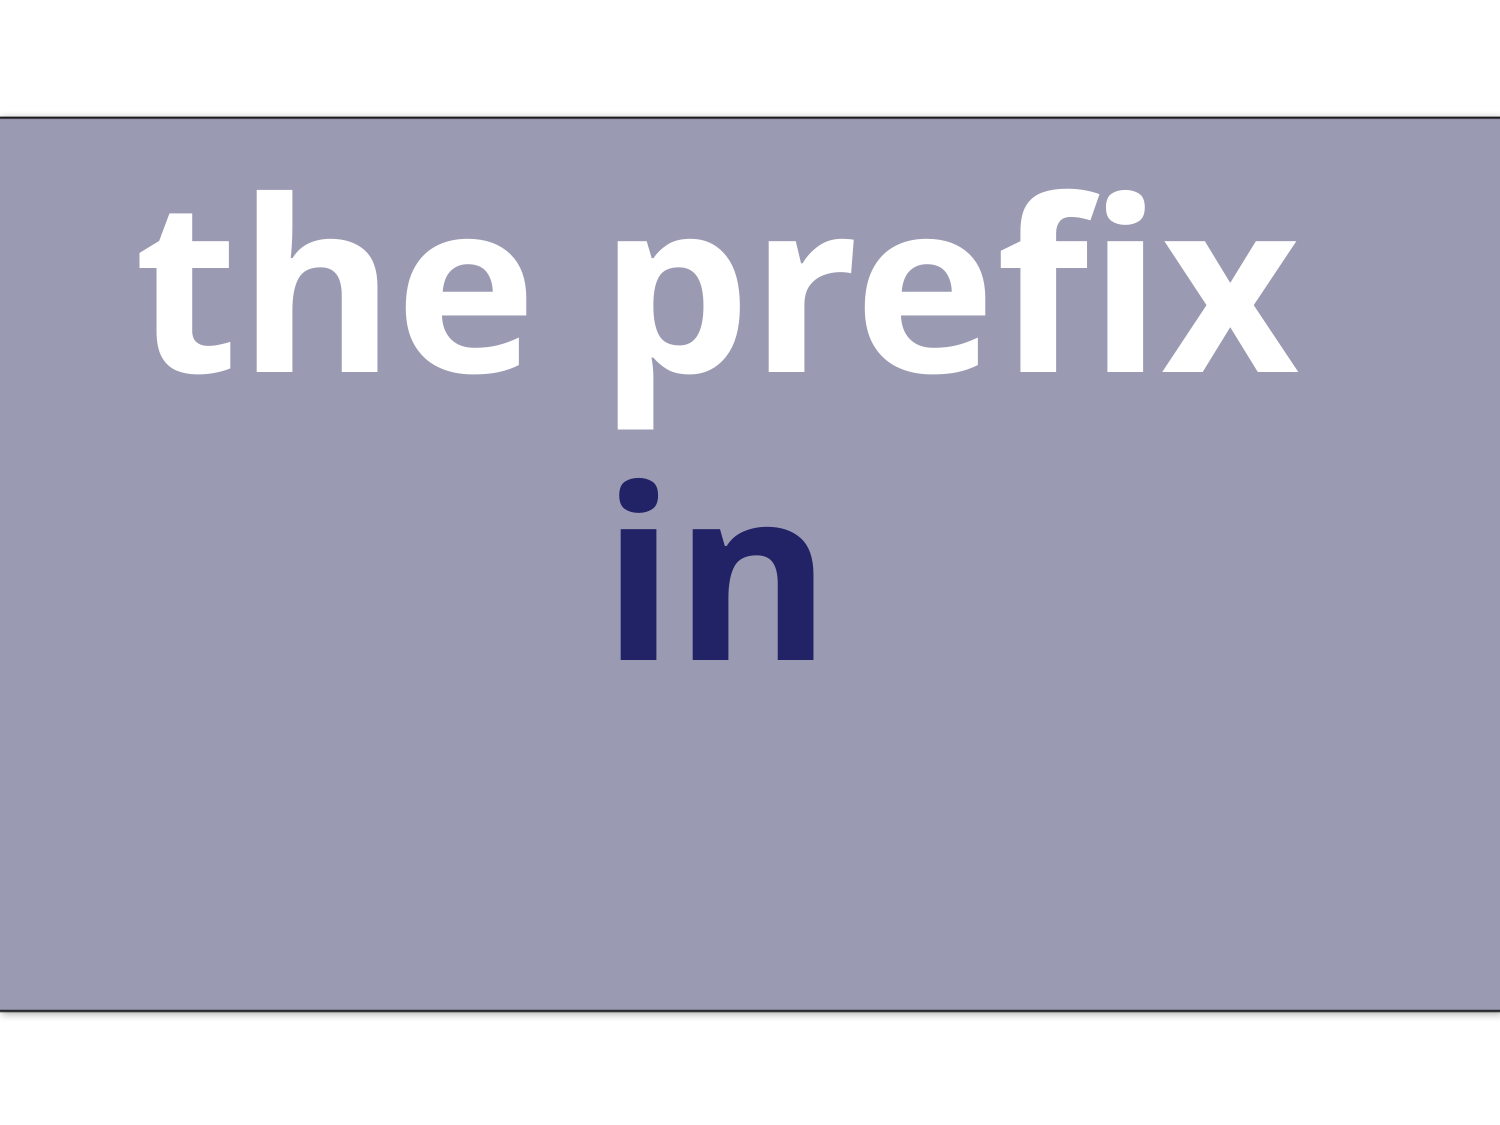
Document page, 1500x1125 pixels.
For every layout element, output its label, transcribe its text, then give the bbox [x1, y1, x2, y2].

picture [0, 0, 1500, 1125]
title the prefix in [42, 370, 1393, 471]
